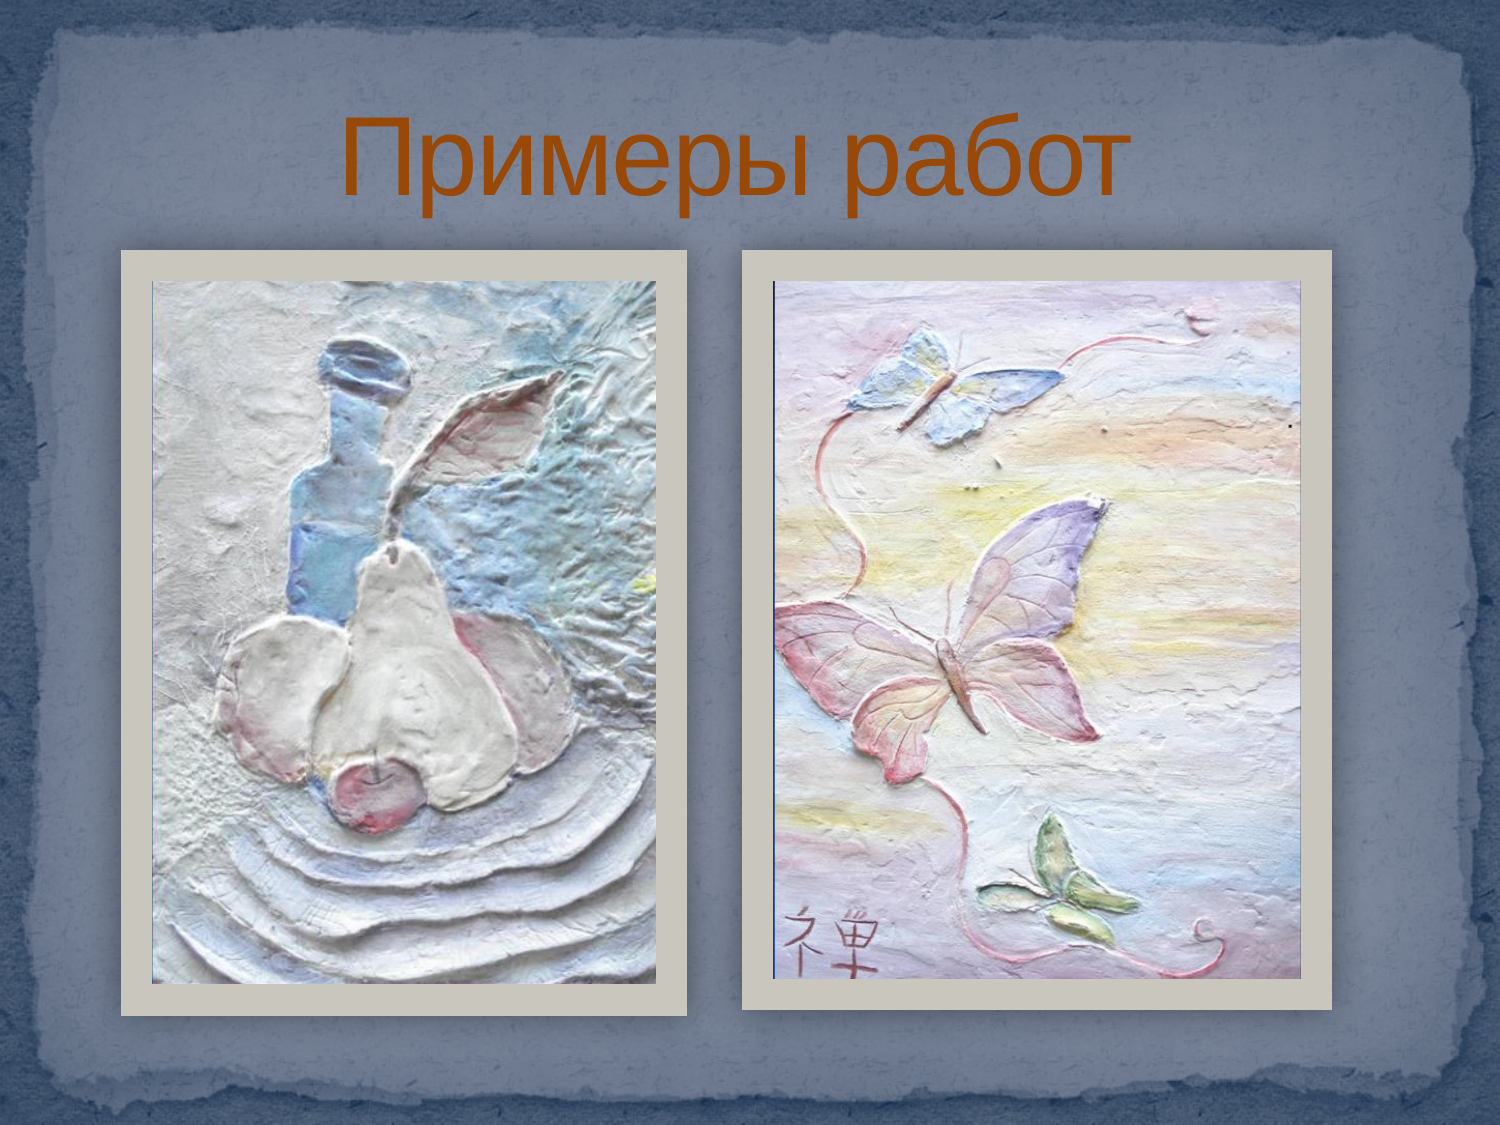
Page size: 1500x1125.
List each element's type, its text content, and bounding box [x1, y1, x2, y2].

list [155, 284, 656, 983]
title Примеры работ [74, 24, 1425, 225]
picture [773, 281, 1301, 980]
